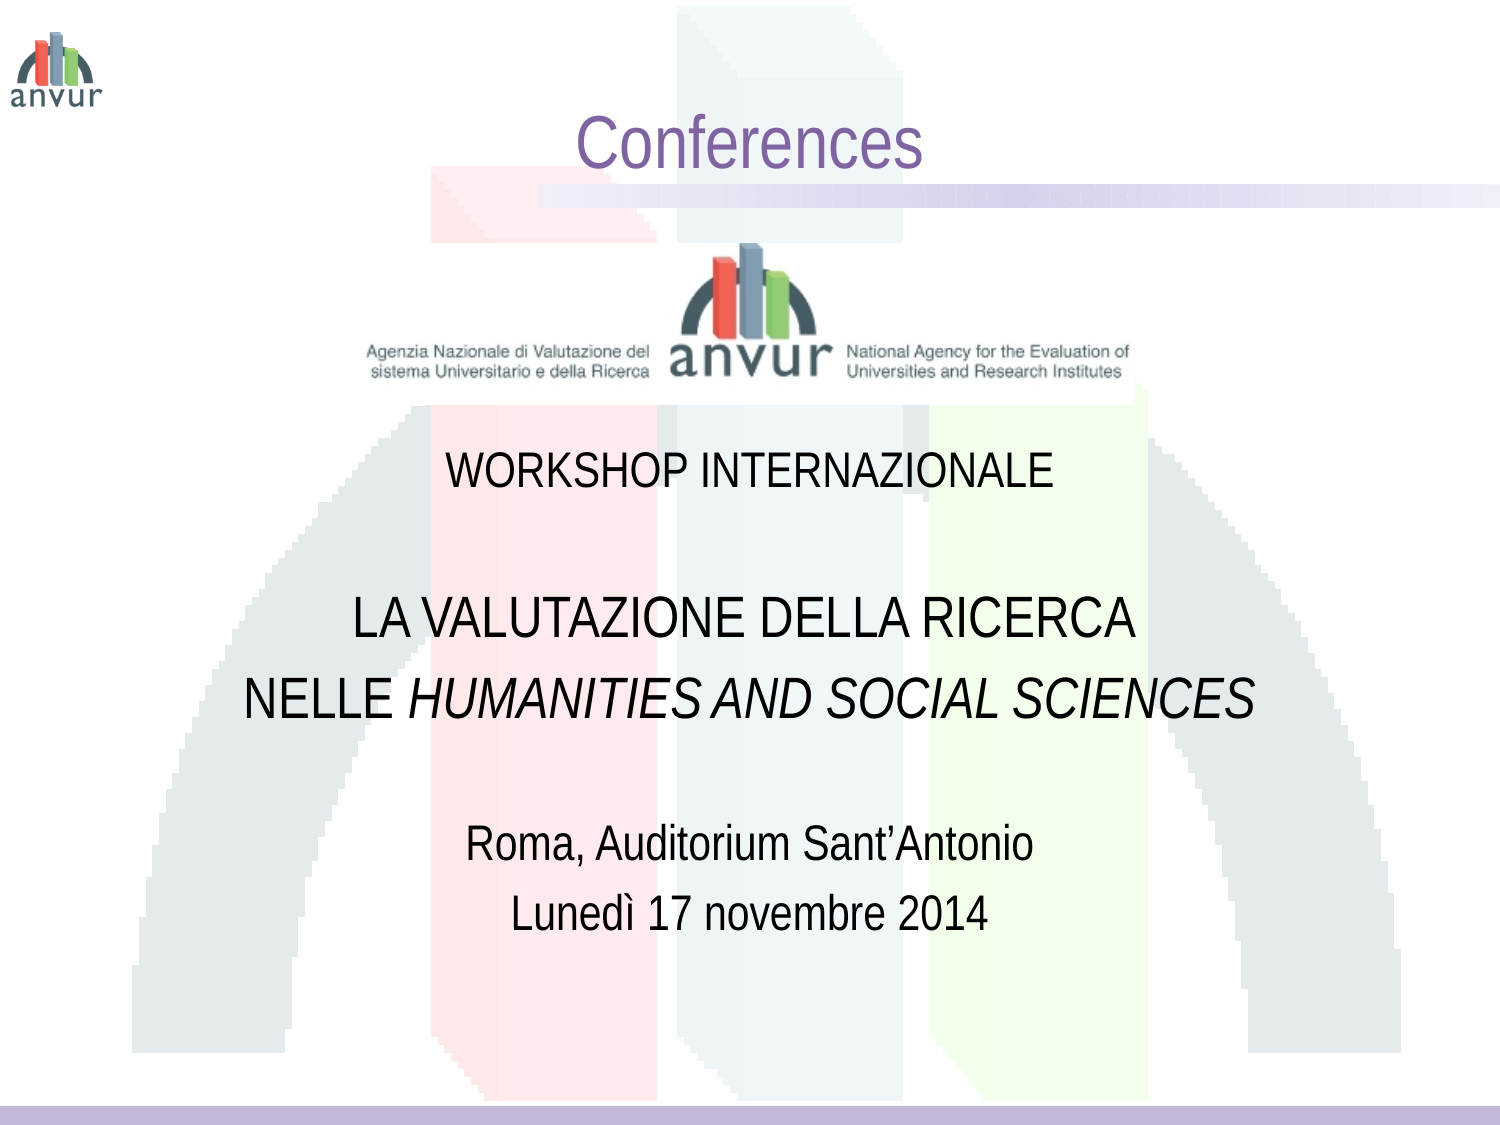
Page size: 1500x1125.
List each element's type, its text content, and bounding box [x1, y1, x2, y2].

title Conferences [75, 45, 1425, 219]
picture [5, 32, 107, 114]
picture [366, 243, 1134, 405]
list WORKSHOP INTERNAZIONALE LA VALUTAZIONE DELLA RICERCA NELLE HUMANITIES AND SOCIAL SCIENCES Roma, Auditorium Sant’Antonio Lunedì 17 novembre 2014 [75, 219, 1425, 1035]
